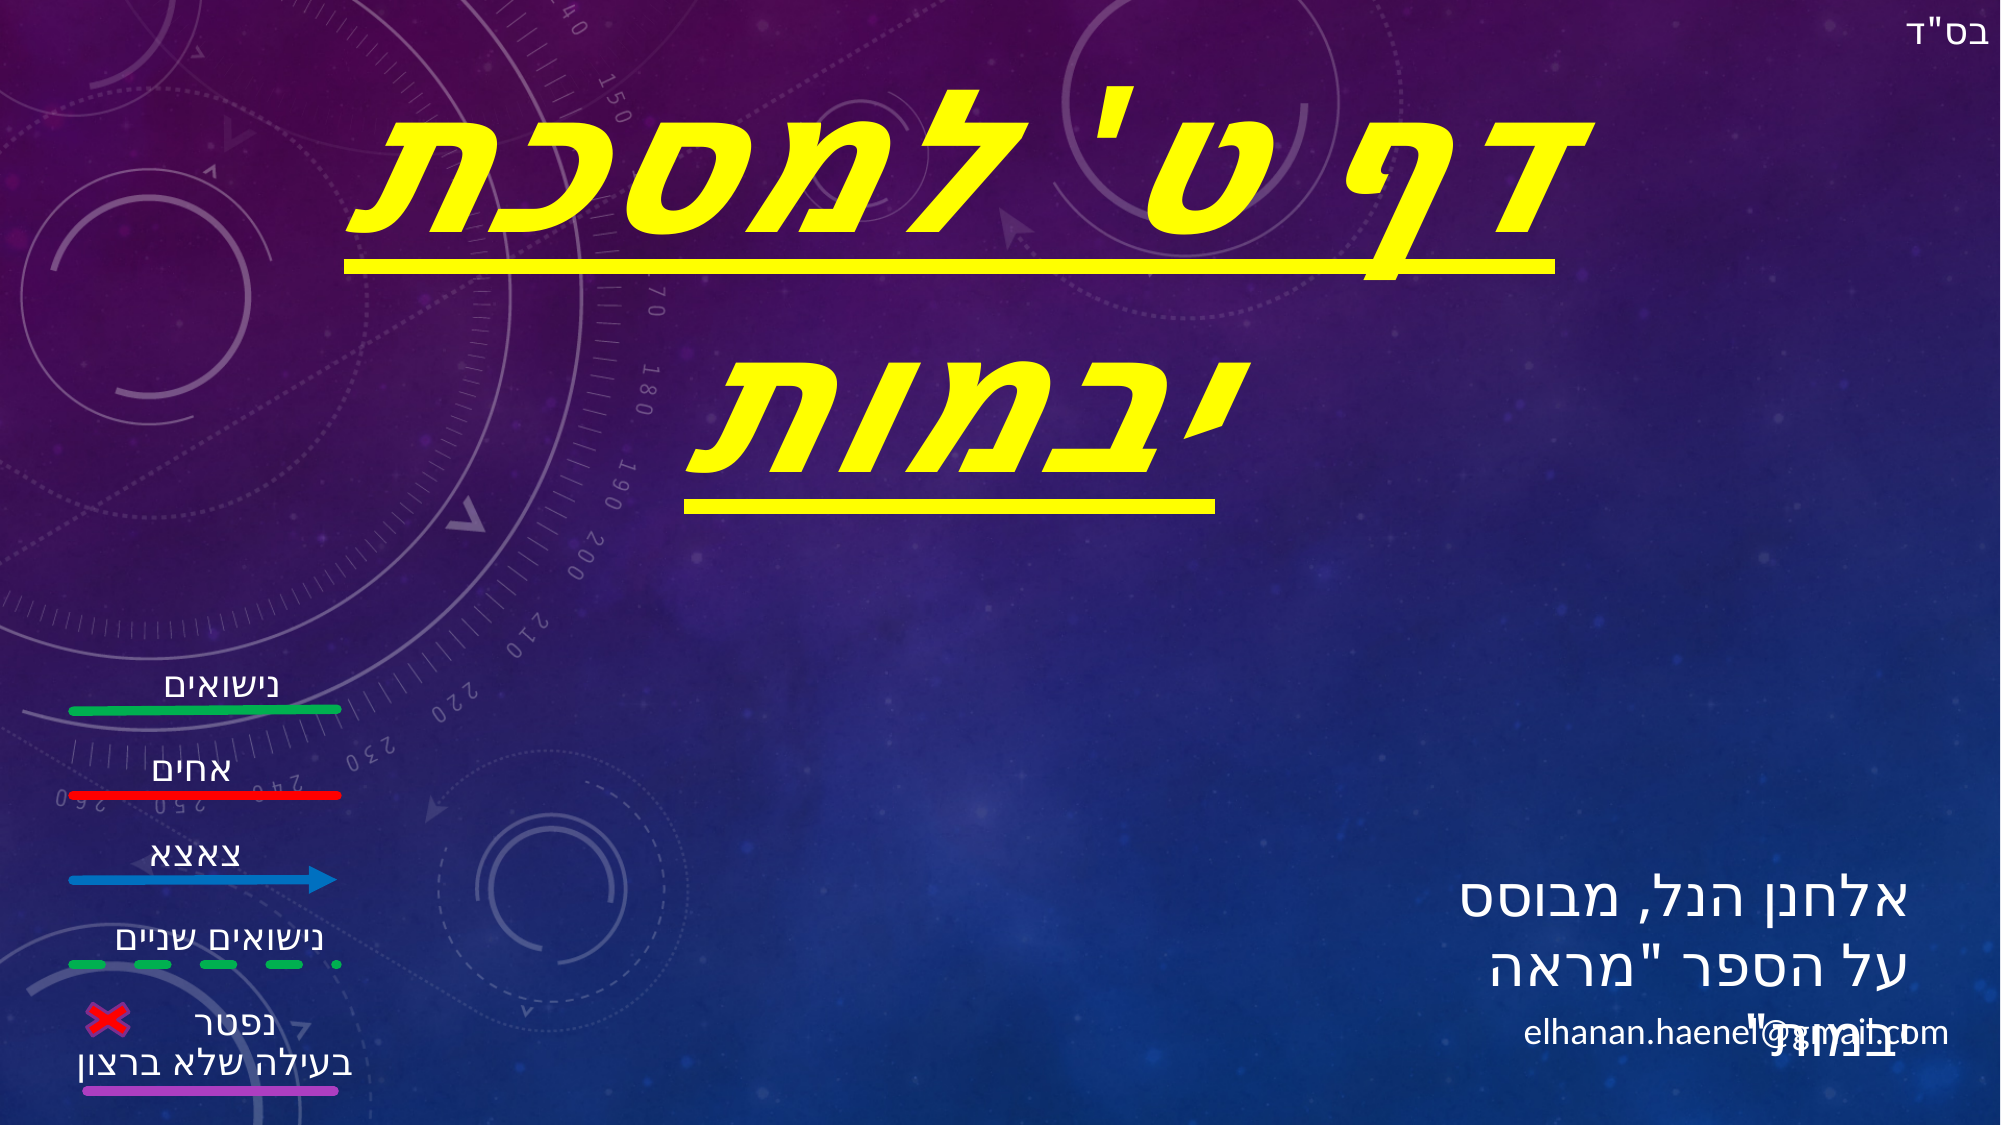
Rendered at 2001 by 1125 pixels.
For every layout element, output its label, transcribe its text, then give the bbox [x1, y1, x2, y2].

text_box elhanan.haenel@gmail.com [1508, 1000, 1965, 1060]
text_box דף ט' למסכת יבמות [193, 25, 1706, 521]
text_box בס"ד [1889, 0, 2000, 60]
text_box אלחנן הנל, מבוסס על הספר "מראה יבמות" [1386, 850, 1926, 1076]
picture [0, 0, 2001, 1125]
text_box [72, 651, 357, 1092]
